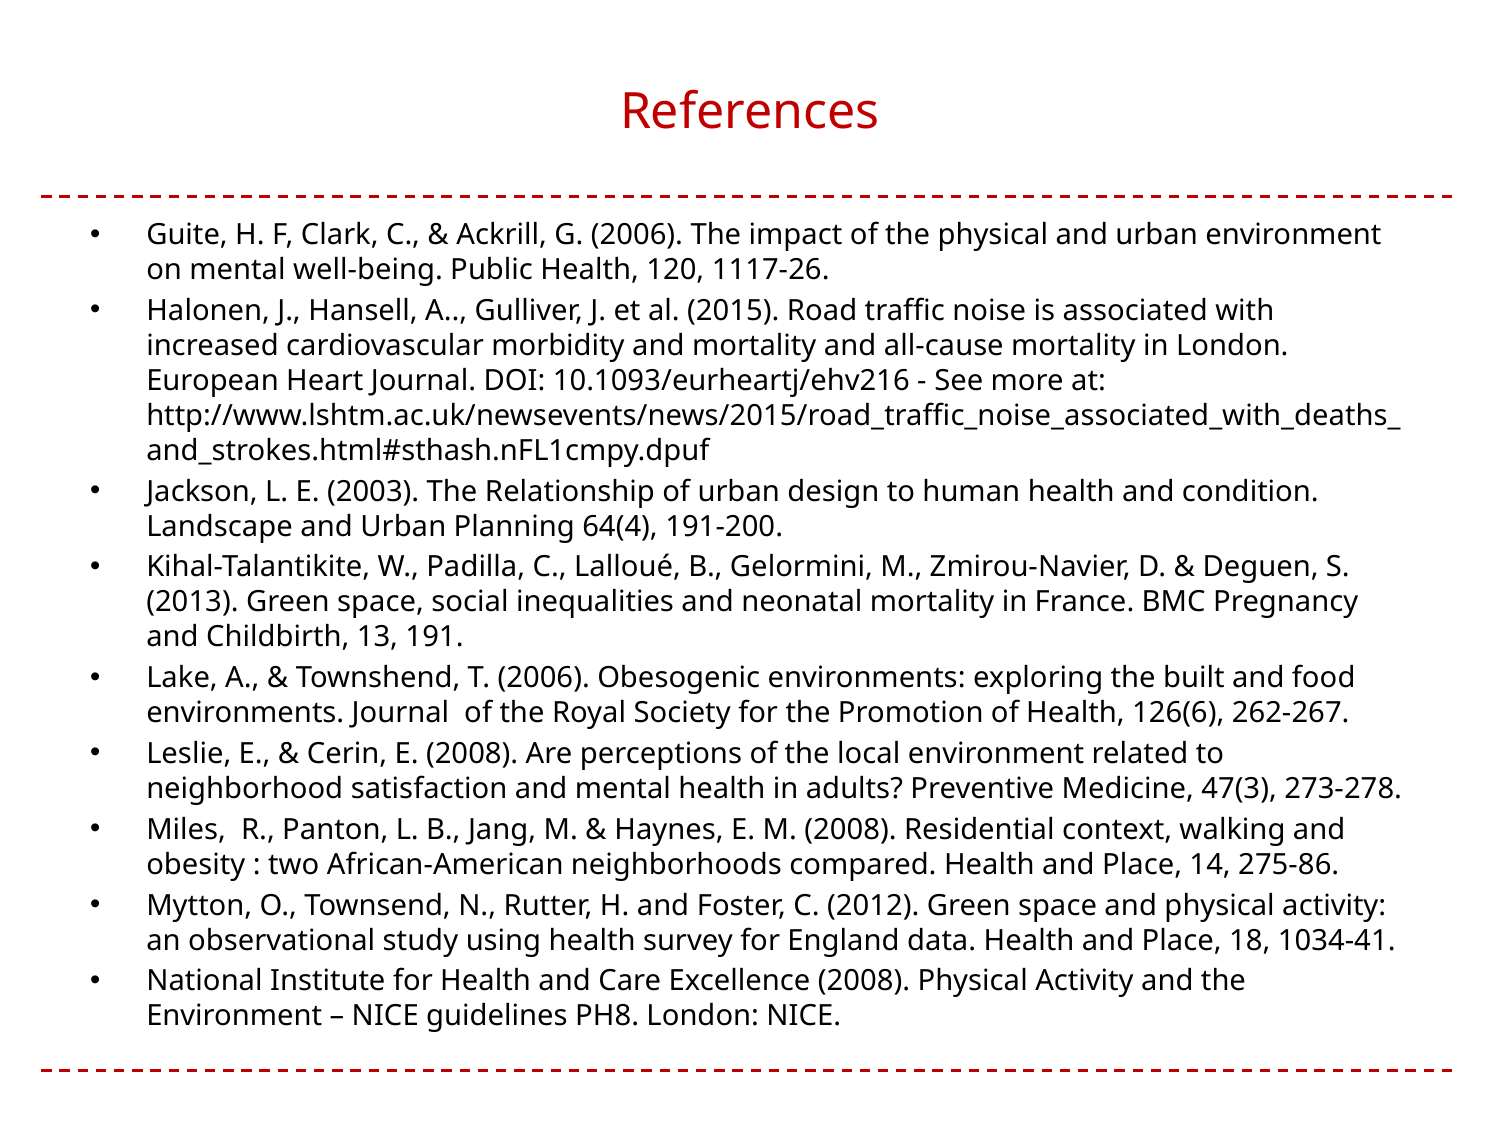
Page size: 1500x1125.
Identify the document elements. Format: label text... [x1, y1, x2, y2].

title References [75, 20, 1425, 197]
list Guite, H. F, Clark, C., & Ackrill, G. (2006). The impact of the physical and urban environment on mental well-being. Public Health, 120, 1117-26. Halonen, J., Hansell, A.., Gulliver, J. et al. (2015). Road traffic noise is associated with increased cardiovascular morbidity and mortality and all-cause mortality in London. European Heart Journal. DOI: 10.1093/eurheartj/ehv216 - See more at: http://www.lshtm.ac.uk/newsevents/news/2015/road_traffic_noise_associated_with_deaths_and_strokes.html#sthash.nFL1cmpy.dpuf Jackson, L. E. (2003). The Relationship of urban design to human health and condition. Landscape and Urban Planning 64(4), 191-200. Kihal-Talantikite, W., Padilla, C., Lalloué, B., Gelormini, M., Zmirou-Navier, D. & Deguen, S. (2013). Green space, social inequalities and neonatal mortality in France. BMC Pregnancy and Childbirth, 13, 191. Lake, A., & Townshend, T. (2006). Obesogenic environments: exploring the built and food environments. Journal of the Royal Society for the Promotion of Health, 126(6), 262-267. Leslie, E., & Cerin, E. (2008). Are perceptions of the local environment related to neighborhood satisfaction and mental health in adults? Preventive Medicine, 47(3), 273-278. Miles, R., Panton, L. B., Jang, M. & Haynes, E. M. (2008). Residential context, walking and obesity : two African-American neighborhoods compared. Health and Place, 14, 275-86. Mytton, O., Townsend, N., Rutter, H. and Foster, C. (2012). Green space and physical activity: an observational study using health survey for England data. Health and Place, 18, 1034-41. National Institute for Health and Care Excellence (2008). Physical Activity and the Environment – NICE guidelines PH8. London: NICE. [75, 208, 1425, 1083]
